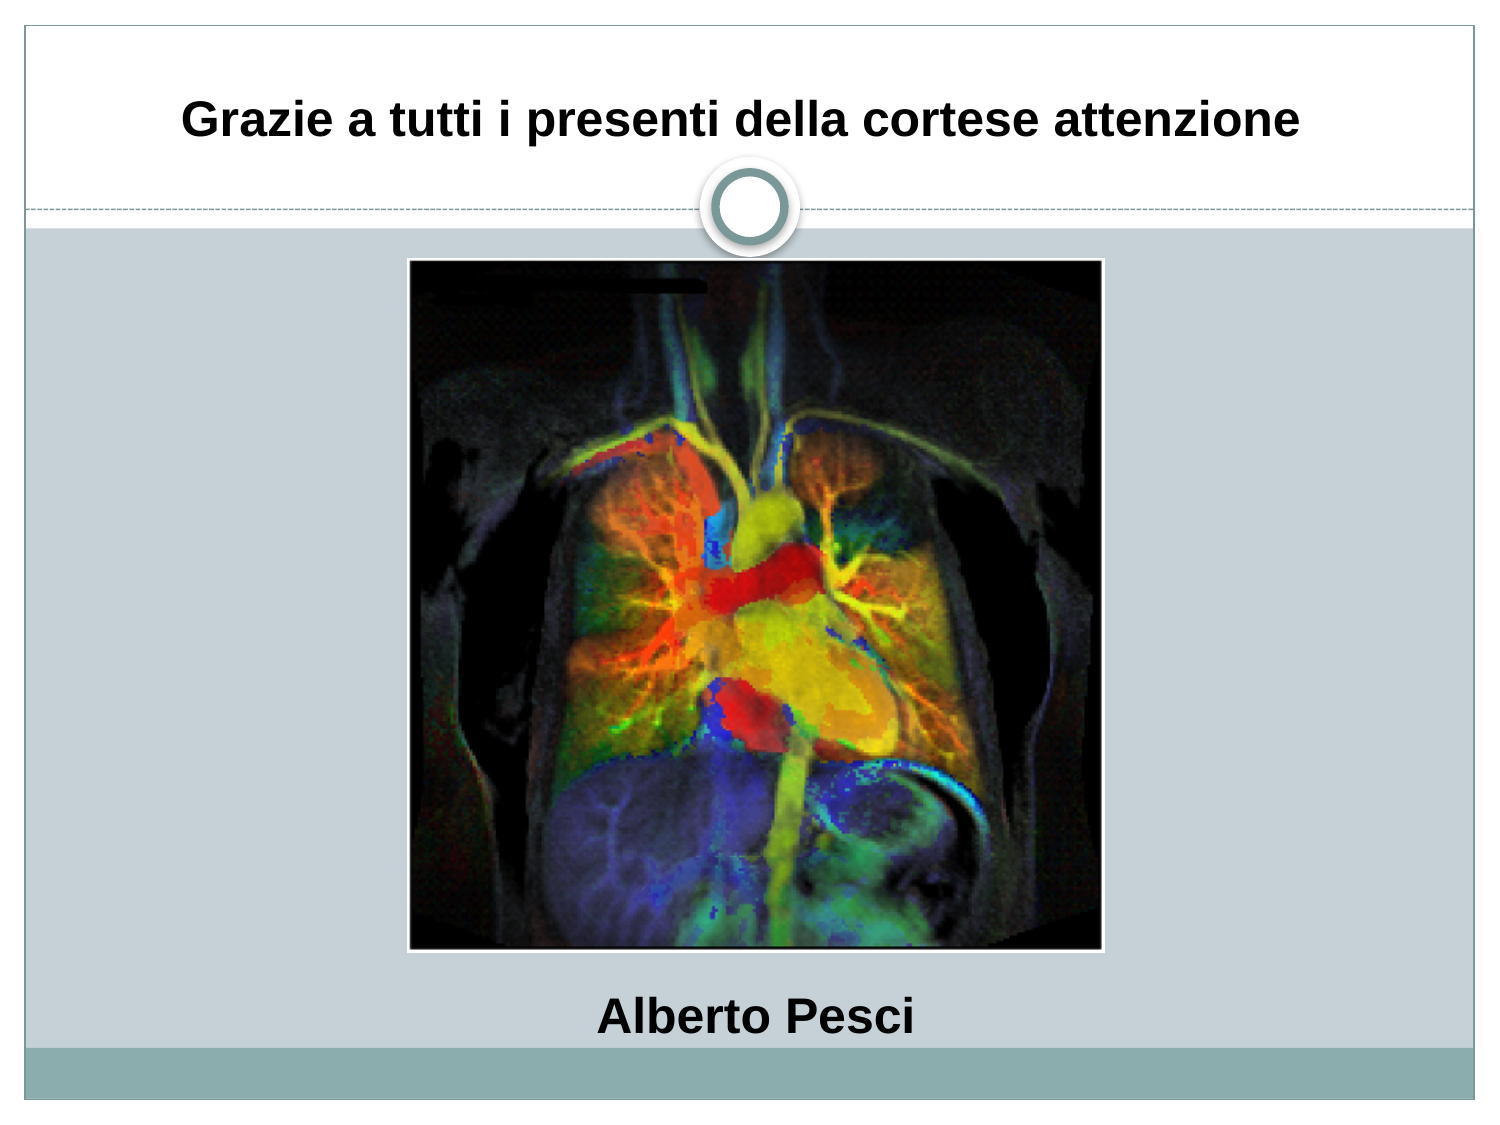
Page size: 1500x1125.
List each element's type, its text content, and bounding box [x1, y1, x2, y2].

title Grazie a tutti i presenti della cortese attenzione [41, 0, 1442, 154]
text_box Alberto Pesci [383, 975, 1129, 1051]
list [407, 258, 1105, 953]
